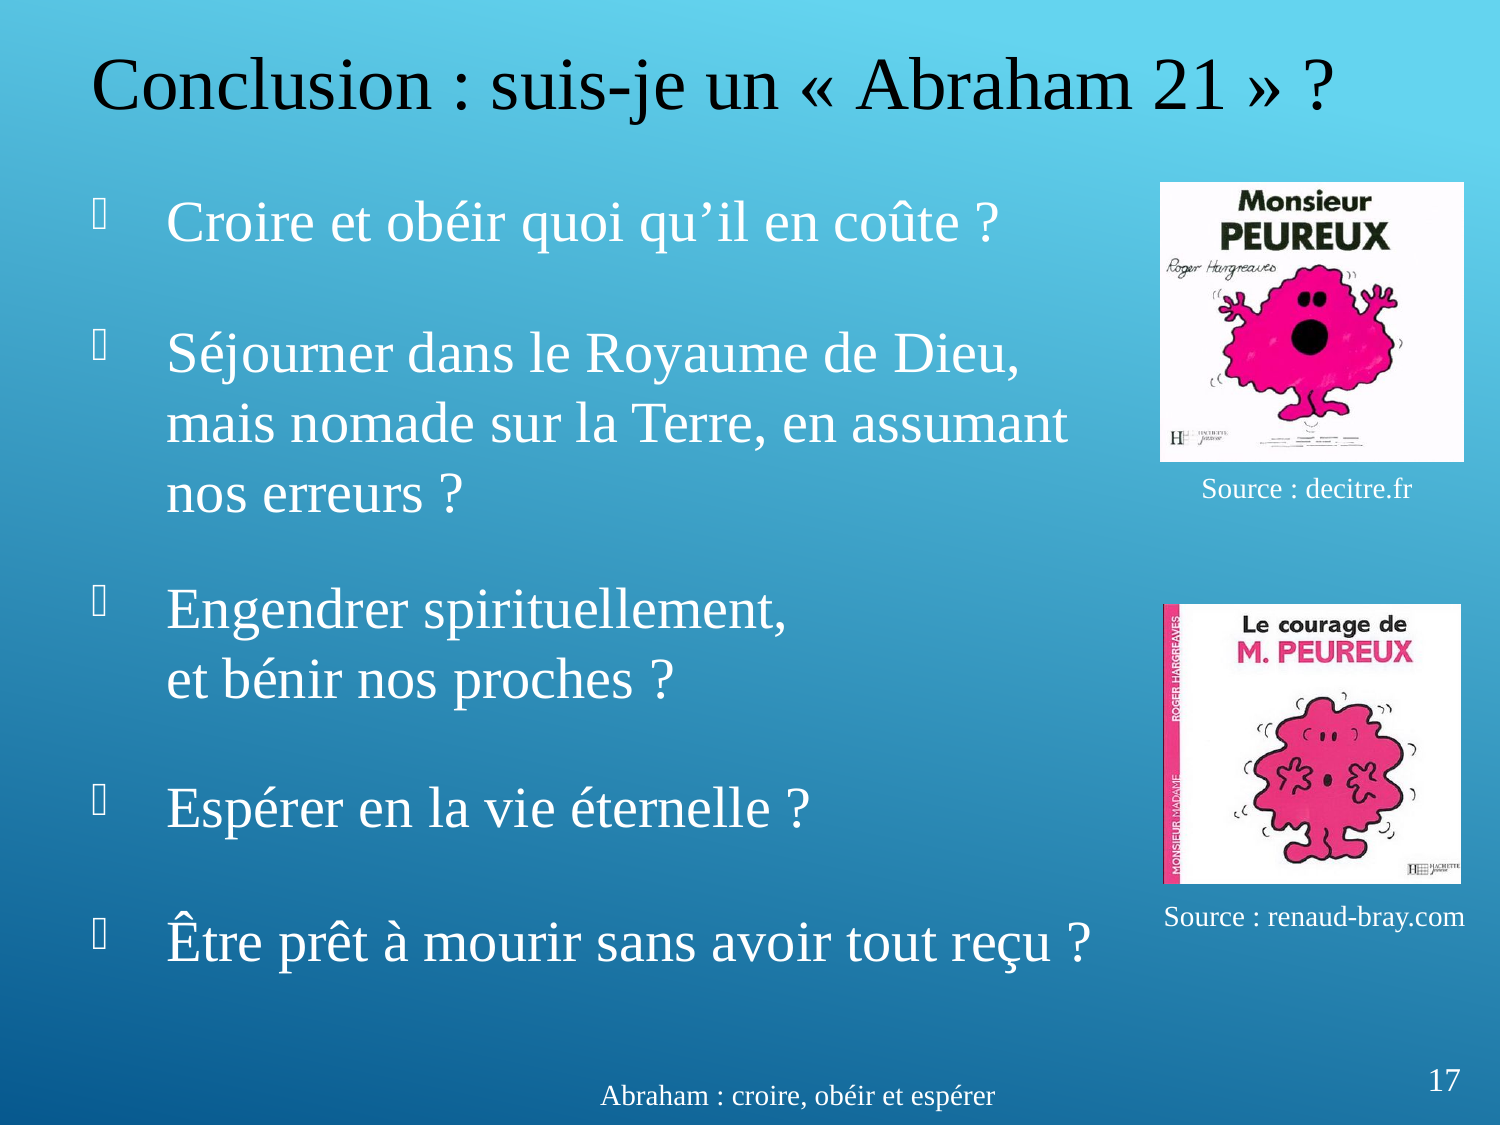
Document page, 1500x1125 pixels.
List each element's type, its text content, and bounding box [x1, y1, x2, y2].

text_box Espérer en la vie éternelle ? [76, 752, 862, 856]
picture [1163, 604, 1462, 884]
text_box Source : decitre.fr [1156, 461, 1458, 512]
text_box Engendrer spirituellement, et bénir nos proches ? [76, 598, 824, 683]
text_box Conclusion : suis-je un « Abraham 21 » ? [76, 13, 1424, 146]
text_box Source : renaud-bray.com [1148, 890, 1482, 940]
picture [1160, 182, 1464, 462]
text_box Séjourner dans le Royaume de Dieu, mais nomade sur la Terre, en assumant nos erreurs ? [76, 353, 1160, 486]
text_box Croire et obéir quoi qu’il en coûte ? [76, 163, 1458, 273]
slide_number 17 [1335, 995, 1477, 1106]
title Abraham : croire, obéir et espérer [260, 1058, 1336, 1125]
text_box Être prêt à mourir sans avoir tout reçu ? [76, 883, 1458, 994]
